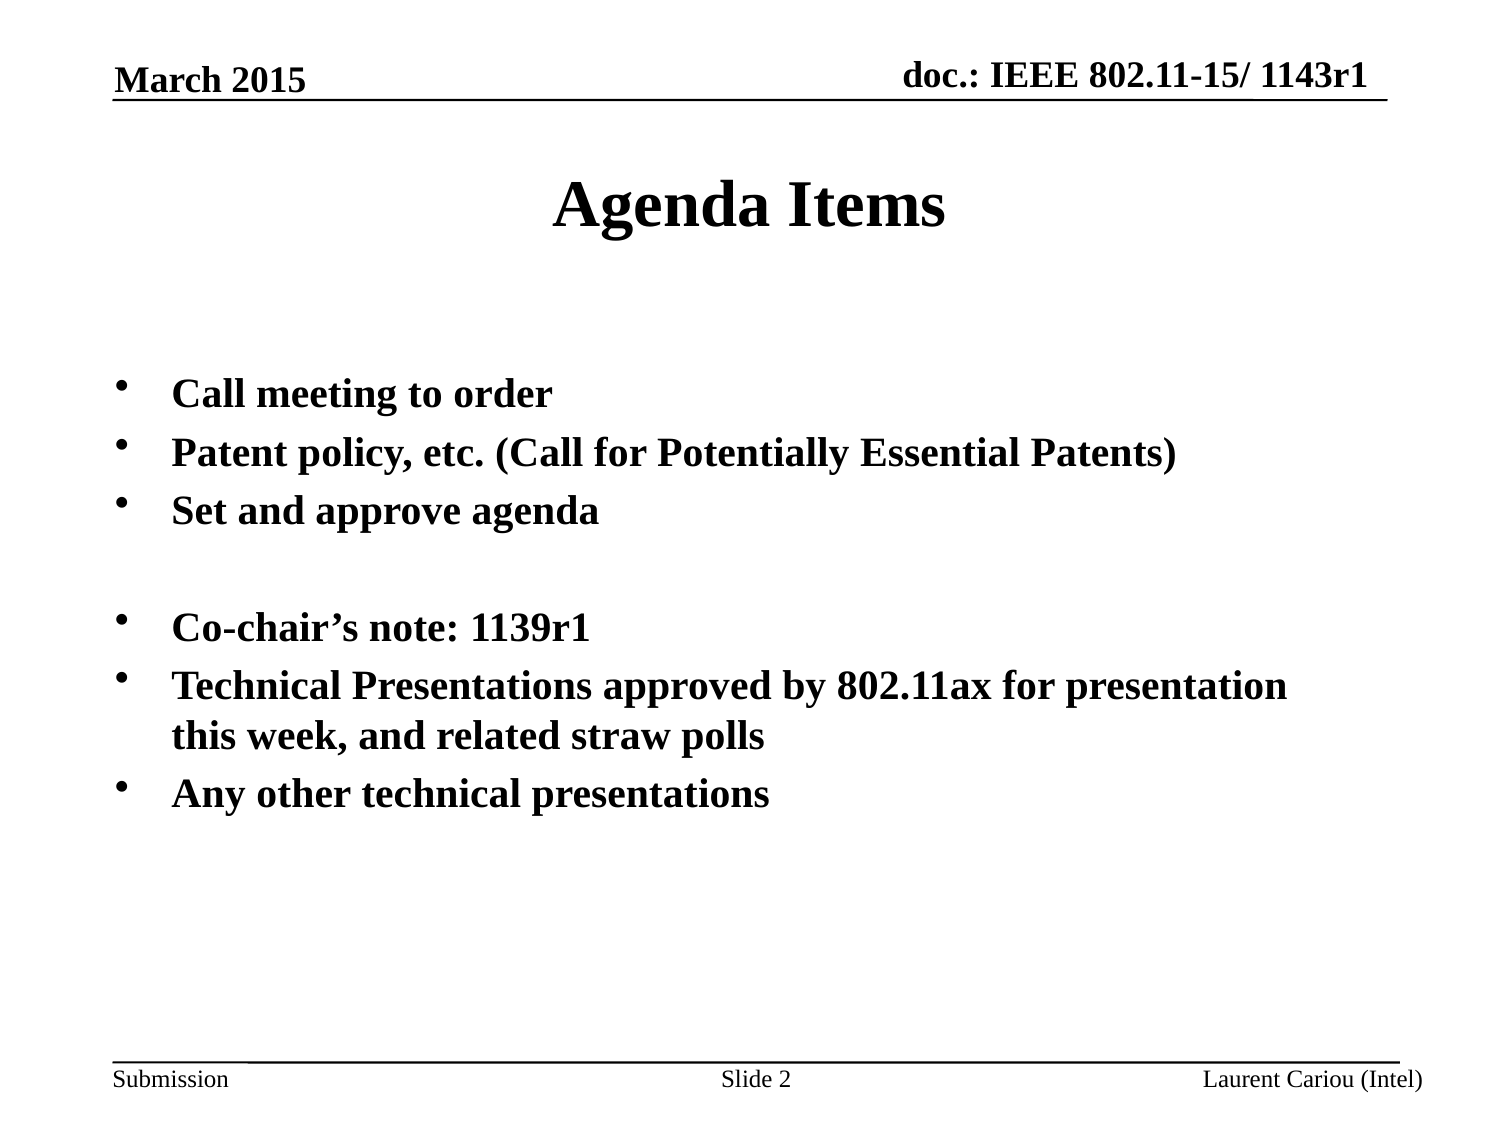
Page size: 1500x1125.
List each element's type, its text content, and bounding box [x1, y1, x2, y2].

title Agenda Items [112, 112, 1388, 288]
text_box Laurent Cariou (Intel) [1202, 1062, 1424, 1093]
slide_number Slide 2 [712, 1061, 800, 1093]
list Call meeting to order Patent policy, etc. (Call for Potentially Essential Patents) Set and approve agenda Co-chair’s note: 1139r1 Technical Presentations approved by 802.11ax for presentation this week, and related straw polls Any other technical presentations [99, 299, 1375, 875]
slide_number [114, 54, 309, 101]
